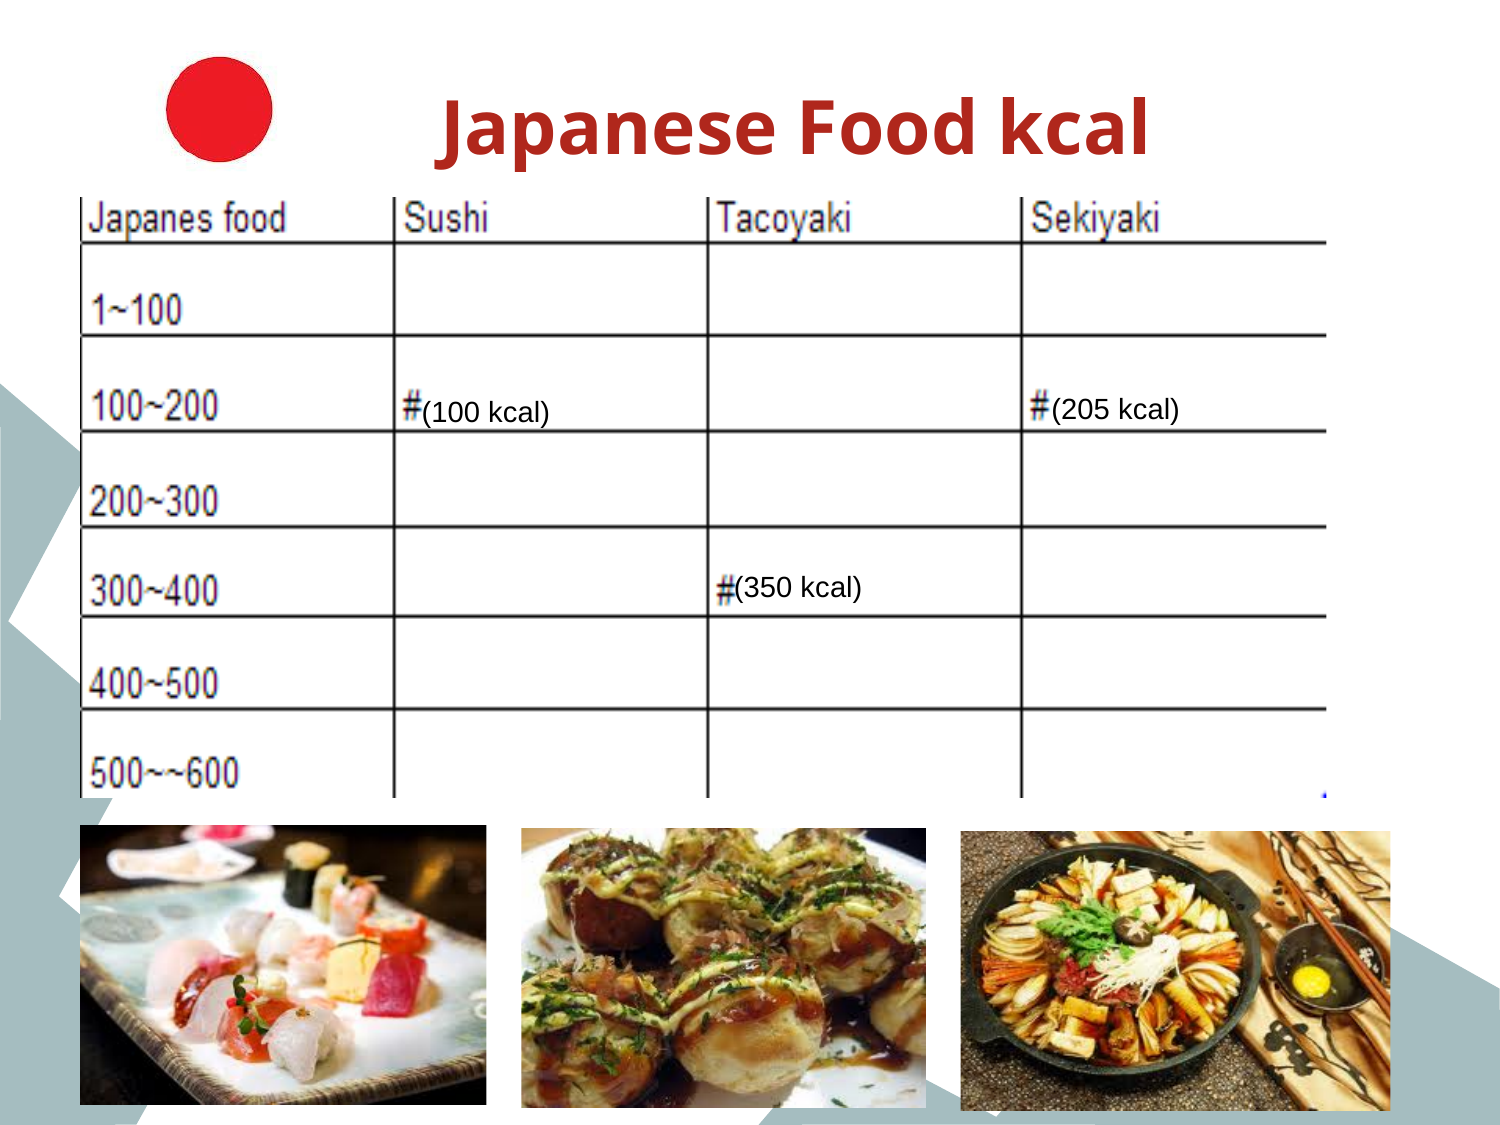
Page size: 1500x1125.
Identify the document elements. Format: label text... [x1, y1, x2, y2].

text_box [960, 831, 1391, 1111]
text_box [95, 21, 348, 197]
text_box [521, 828, 926, 1108]
title Japanese Food kcal [387, 0, 1500, 185]
text_box (205 kcal) [1036, 375, 1227, 410]
text_box [80, 825, 487, 1105]
text_box (350 kcal) [718, 553, 889, 588]
text_box [80, 197, 1327, 798]
text_box (100 kcal) [406, 378, 614, 423]
